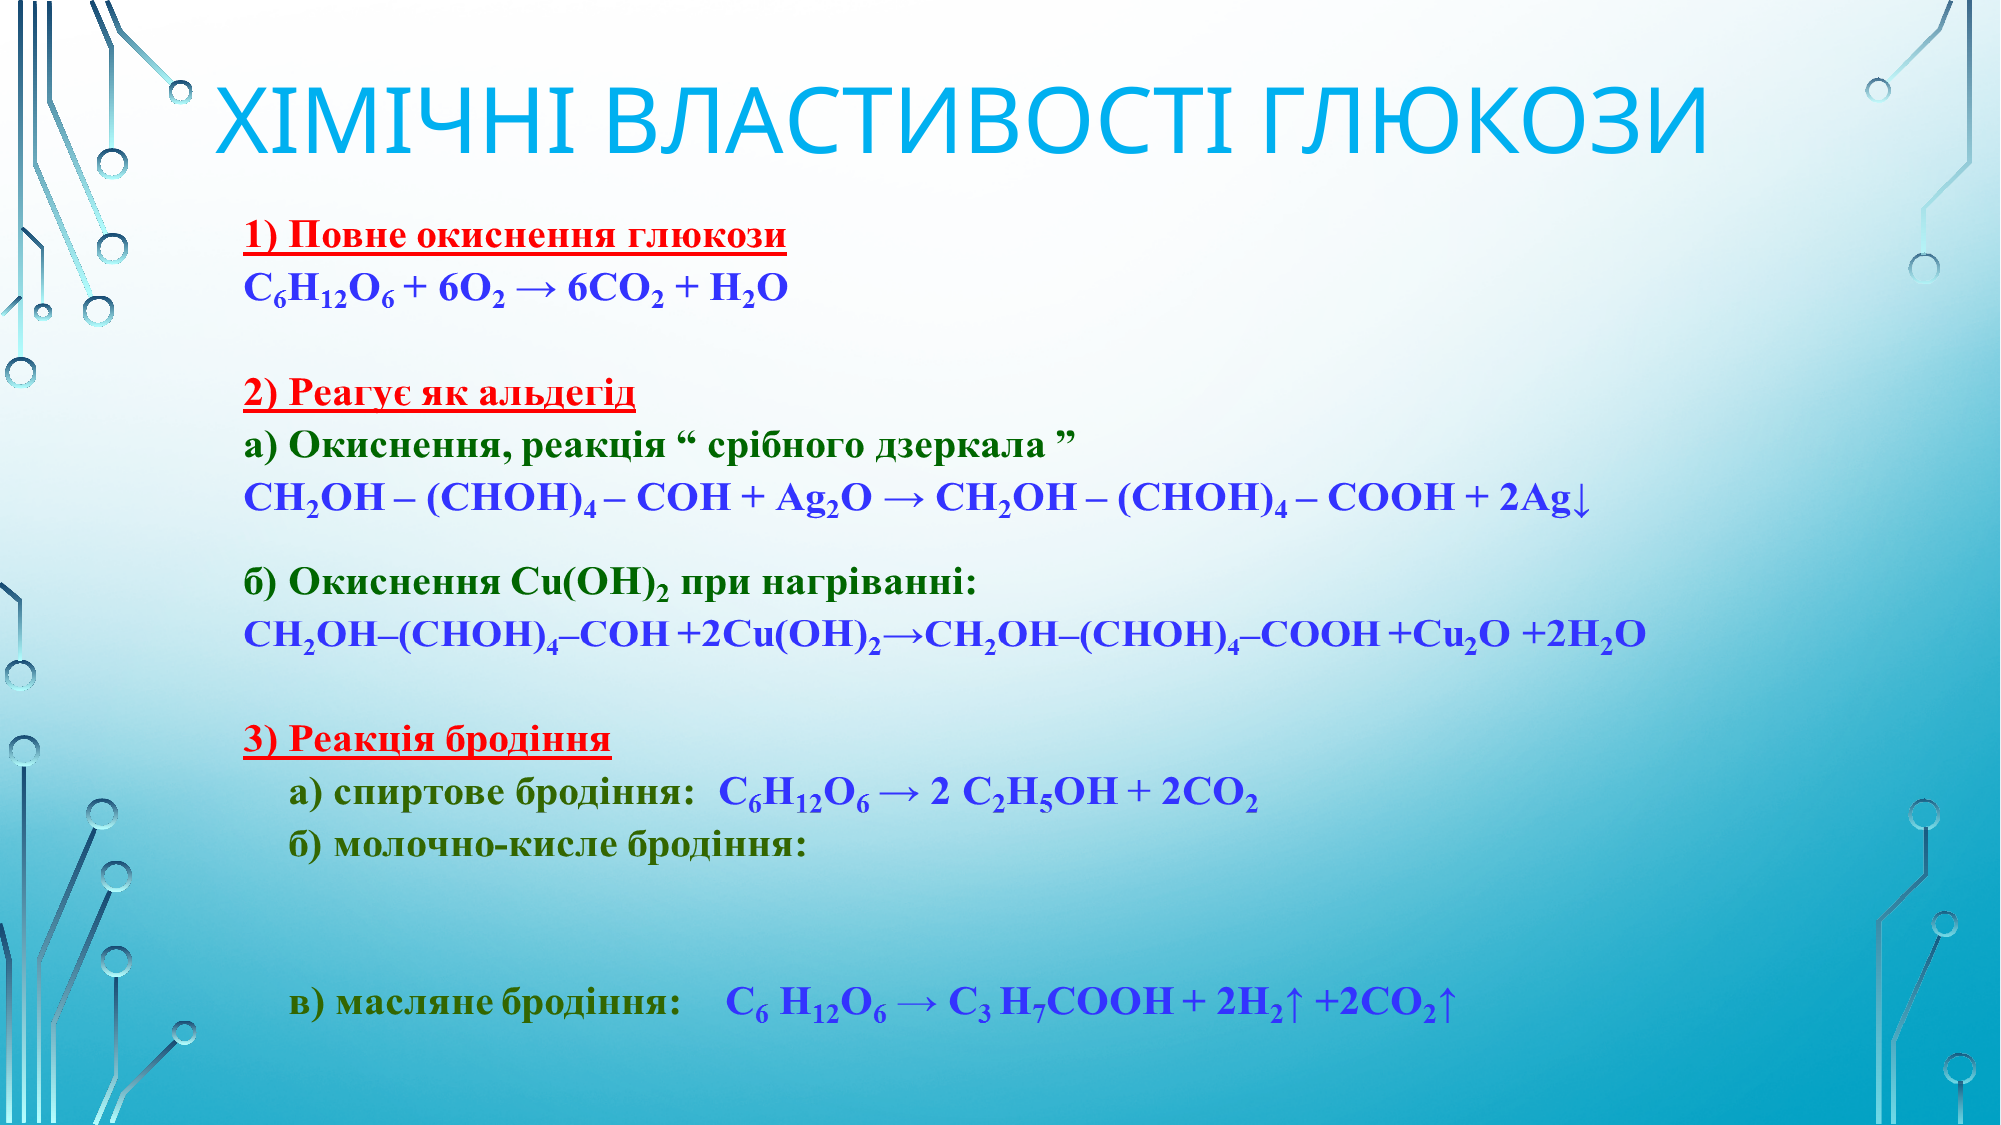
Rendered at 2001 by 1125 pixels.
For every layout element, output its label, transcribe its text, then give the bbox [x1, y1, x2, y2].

title Хімічні властивості глюкози [200, 50, 1826, 197]
picture [218, 196, 1673, 1048]
